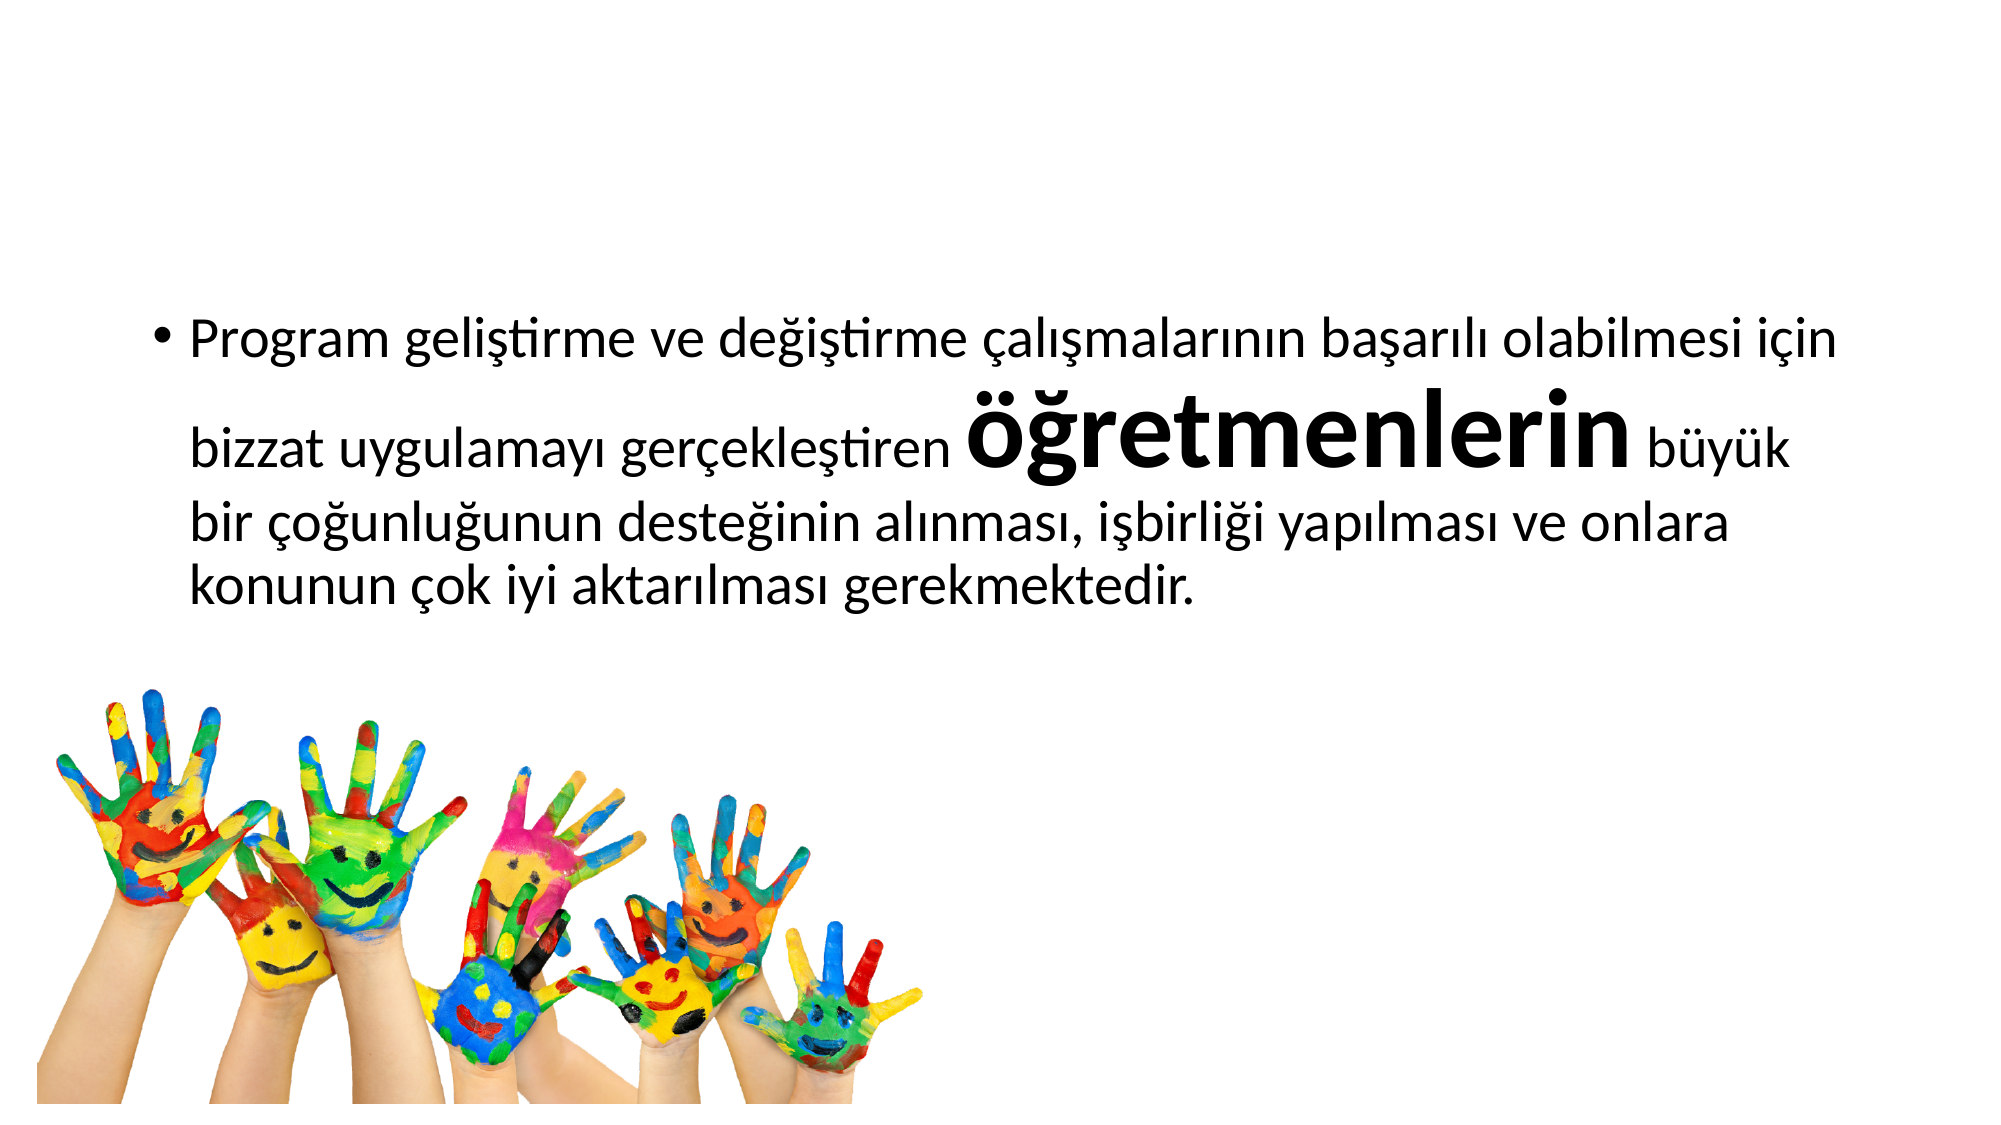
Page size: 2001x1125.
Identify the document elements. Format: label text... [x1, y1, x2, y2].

picture [37, 525, 940, 1104]
list Program geliştirme ve değiştirme çalışmalarının başarılı olabilmesi için bizzat uygulamayı gerçekleştiren öğretmenlerin büyük bir çoğunluğunun desteğinin alınması, işbirliği yapılması ve onlara konunun çok iyi aktarılması gerekmektedir. [137, 299, 1863, 1014]
